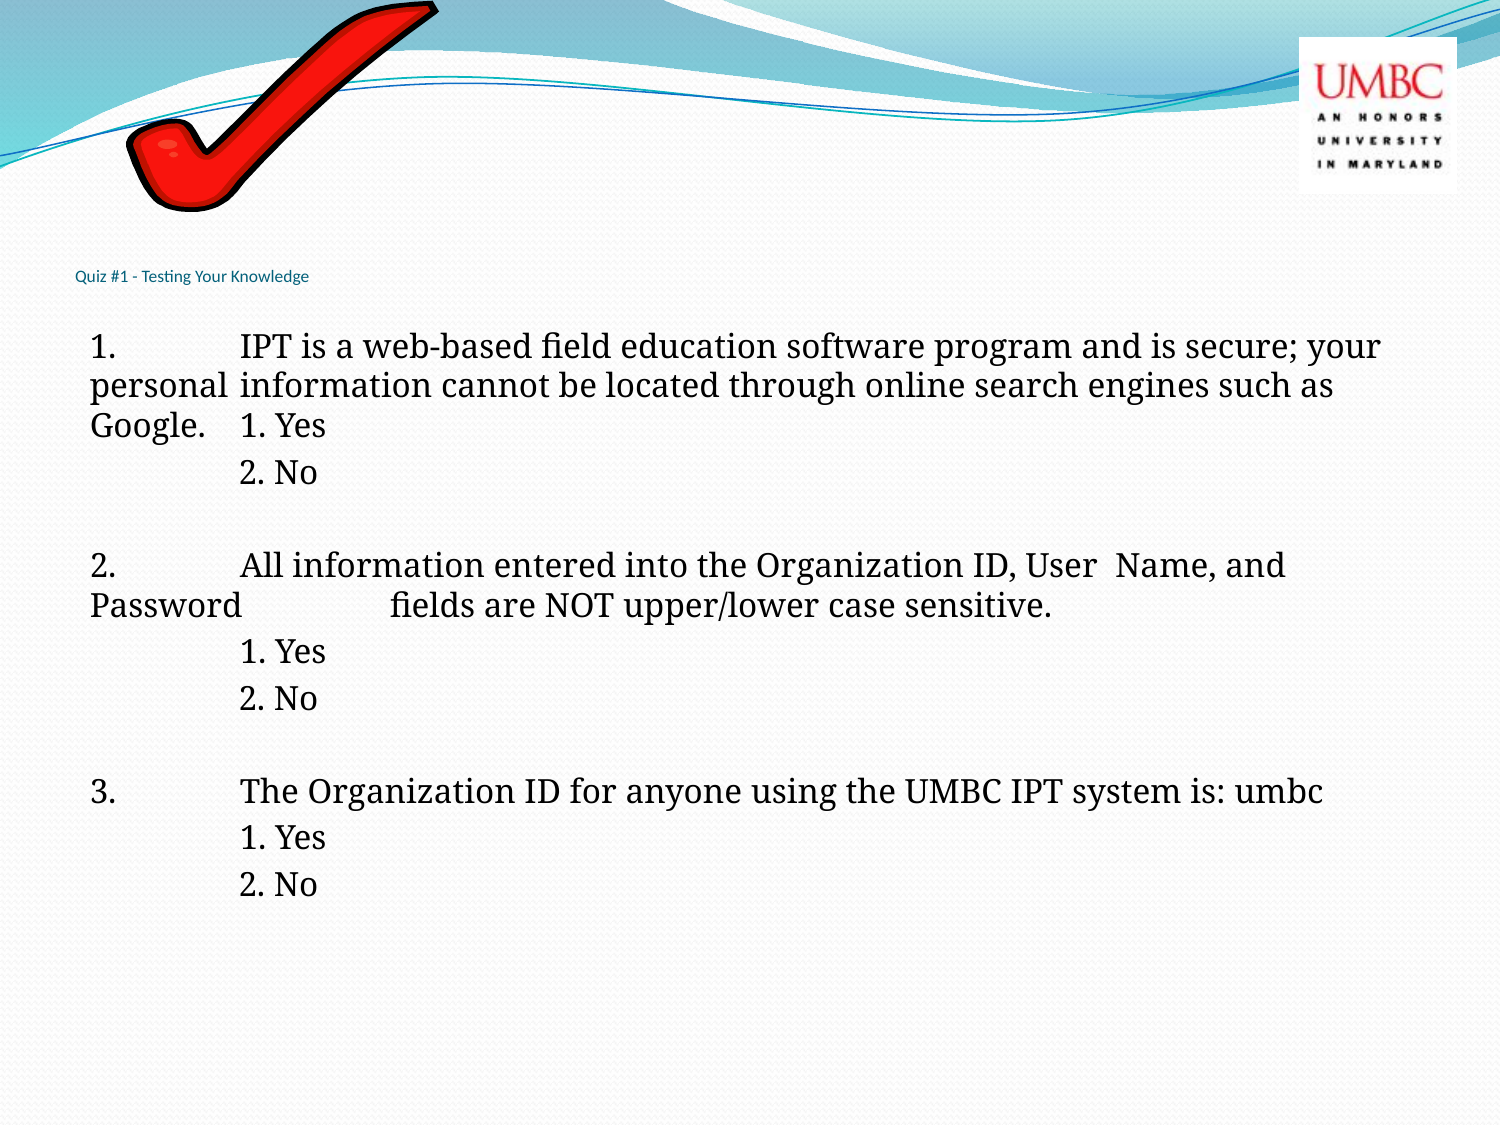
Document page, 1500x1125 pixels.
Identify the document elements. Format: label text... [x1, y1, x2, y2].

picture [1299, 37, 1457, 194]
title Quiz #1 - Testing Your Knowledge [75, 98, 1425, 286]
list 1. IPT is a web-based field education software program and is secure; your personal information cannot be located through online search engines such as Google. 1. Yes 2. No 2. All information entered into the Organization ID, User Name, and Password fields are NOT upper/lower case sensitive. 1. Yes 2. No 3. The Organization ID for anyone using the UMBC IPT system is: umbc 1. Yes 2. No [75, 317, 1425, 1038]
picture [124, 0, 441, 213]
